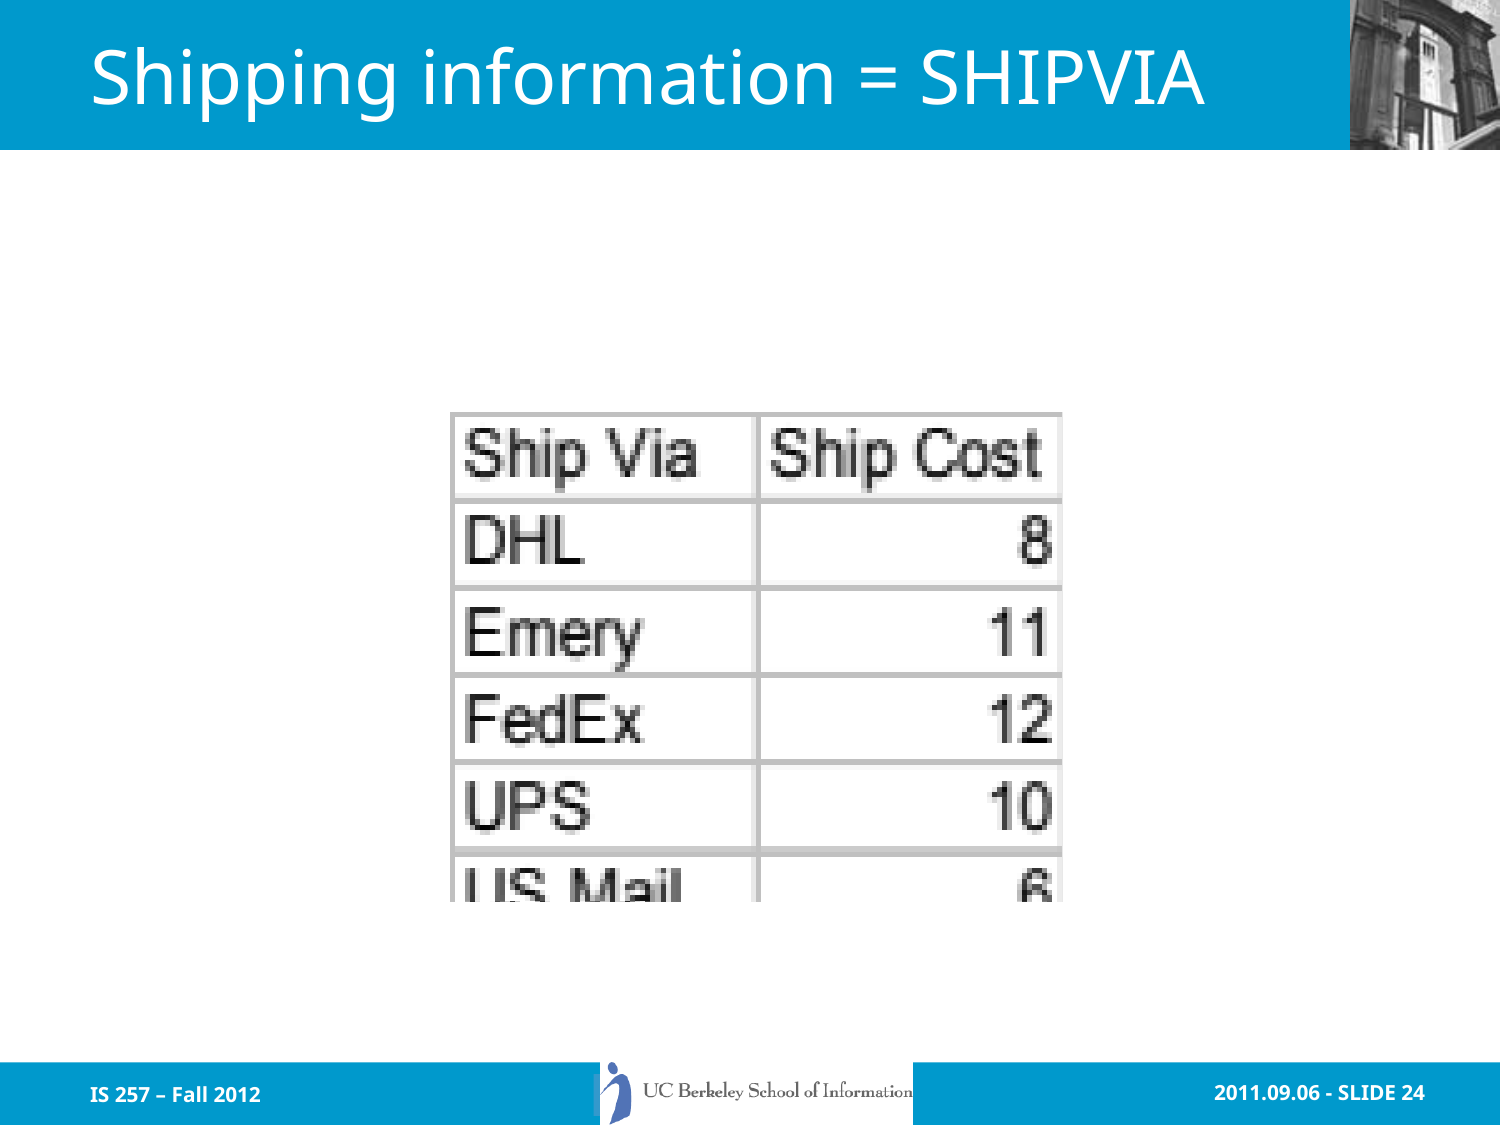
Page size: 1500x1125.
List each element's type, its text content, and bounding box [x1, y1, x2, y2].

picture [594, 1062, 912, 1125]
title Shipping information = SHIPVIA [75, 0, 1350, 150]
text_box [449, 412, 1063, 902]
slide_number IS 257 – Fall 2012 [75, 1062, 388, 1125]
picture [1351, 0, 1500, 150]
